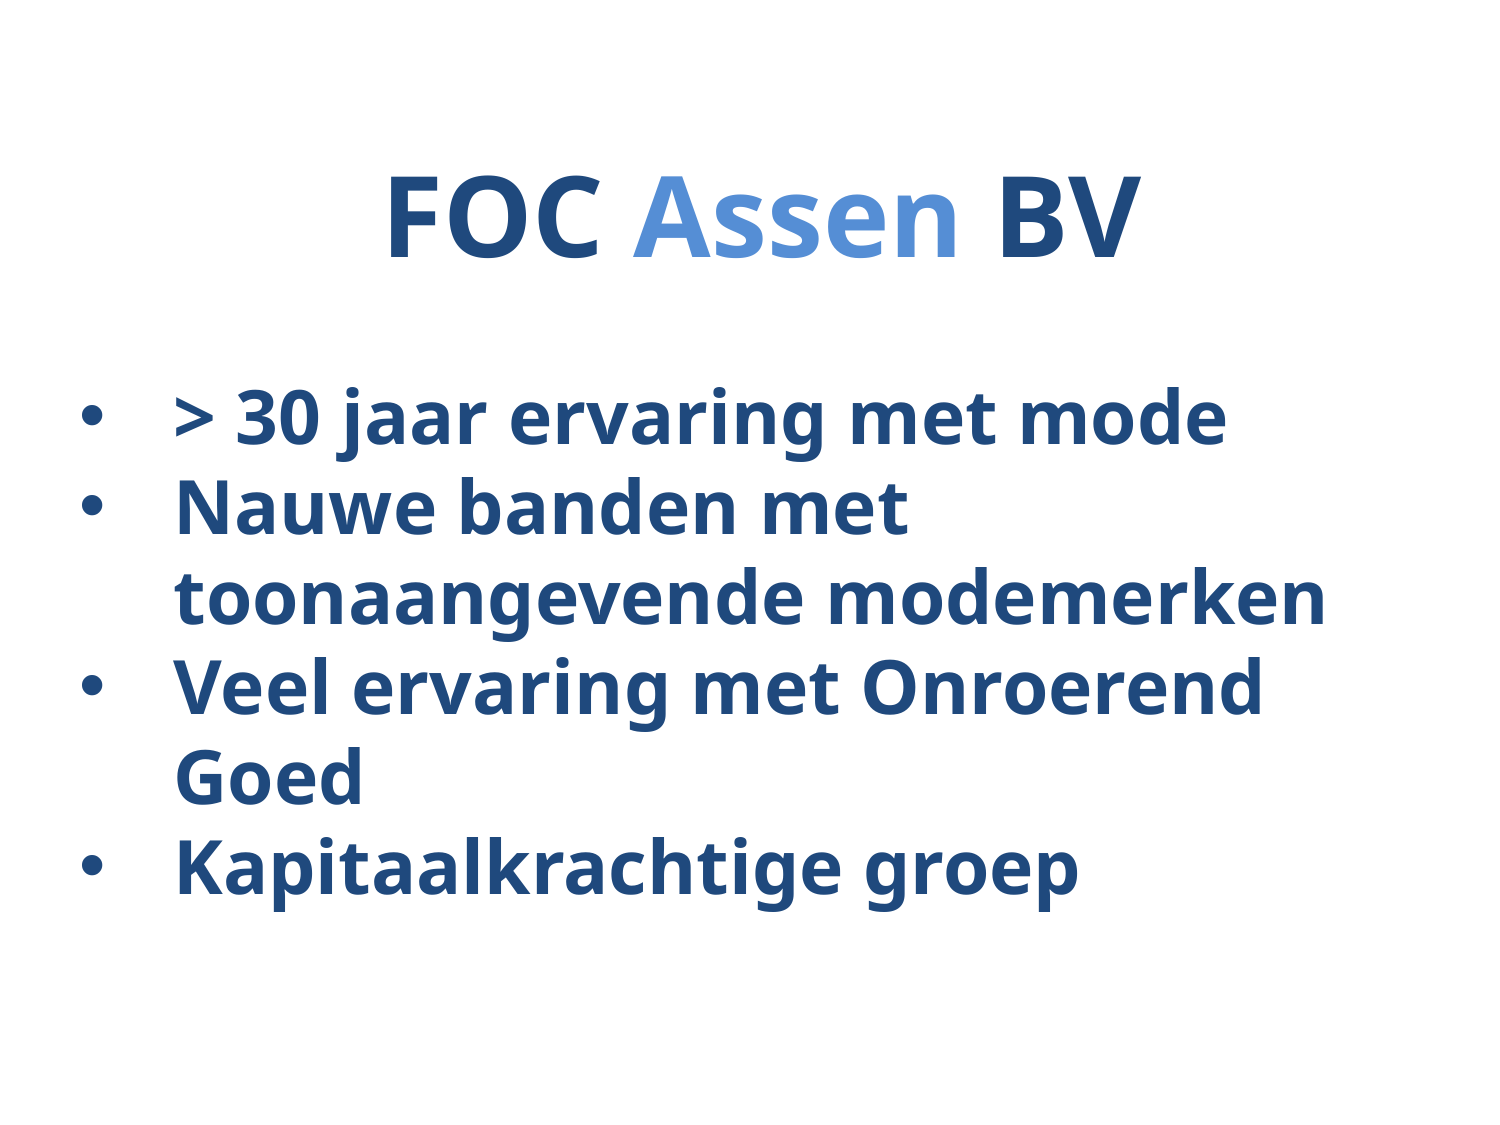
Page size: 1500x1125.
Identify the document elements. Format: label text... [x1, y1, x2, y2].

text_box FOC Assen BV > 30 jaar ervaring met mode Nauwe banden met toonaangevende modemerken Veel ervaring met Onroerend Goed Kapitaalkrachtige groep [64, 137, 1459, 1007]
